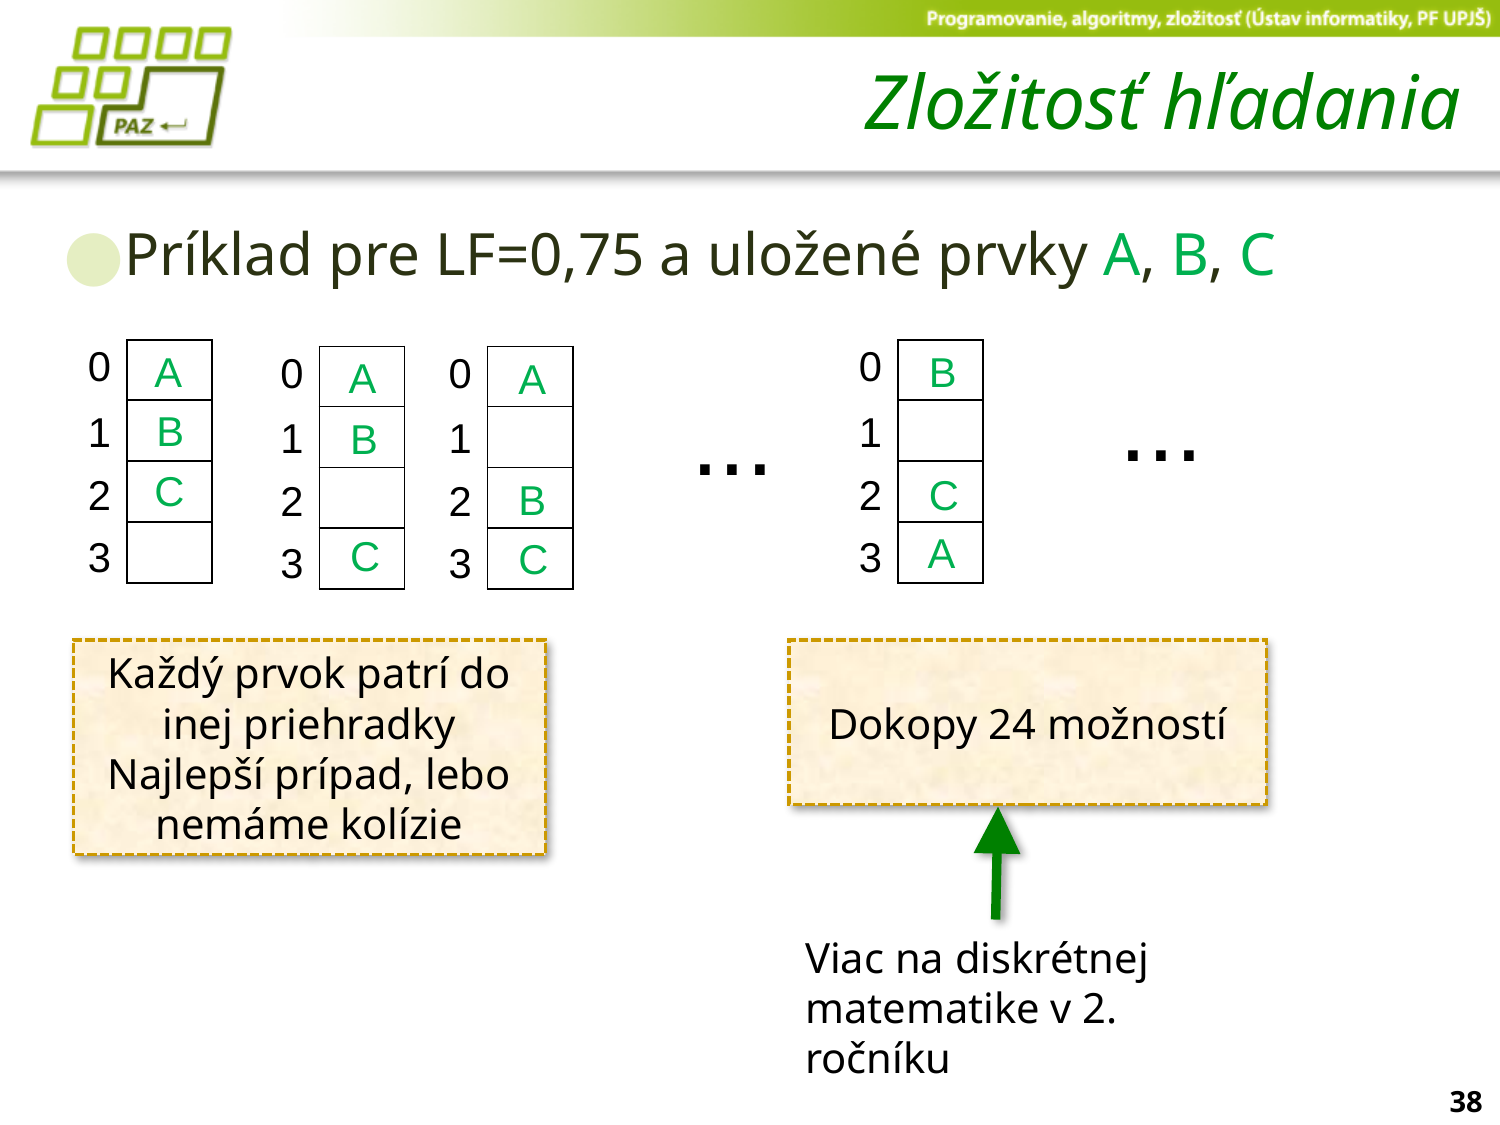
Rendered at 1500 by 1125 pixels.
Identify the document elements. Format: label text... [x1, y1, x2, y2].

text_box ... [676, 367, 790, 503]
text_box 1 [433, 404, 487, 467]
table_header [899, 341, 914, 399]
table_cell [899, 401, 982, 460]
text_box 2 [265, 467, 319, 529]
text_box 0 [73, 332, 127, 398]
text_box [987, 806, 1008, 920]
text_box 1 [844, 398, 897, 461]
table_cell [320, 468, 404, 527]
table_header [488, 347, 503, 406]
text_box 0 [844, 332, 898, 398]
text_box 2 [433, 467, 487, 529]
table_cell [488, 407, 572, 467]
text_box A [503, 345, 562, 411]
table_cell [128, 401, 141, 460]
text_box 3 [265, 529, 320, 595]
text_box Viac na diskrétnej matematike v 2. ročníku [790, 874, 1284, 1125]
table_header [320, 347, 333, 406]
text_box B [141, 397, 200, 463]
table_cell [128, 523, 211, 582]
table_cell [200, 462, 211, 521]
list Príklad pre LF=0,75 a uložené prvky A, B, C [48, 209, 1456, 1080]
title Zložitosť hľadania [343, 46, 1477, 135]
table_header [392, 347, 404, 406]
table_cell [562, 468, 572, 527]
text_box 3 [433, 529, 488, 595]
text_box C [335, 522, 396, 587]
table_header [128, 341, 139, 399]
text_box 1 [73, 398, 126, 461]
text_box A [333, 344, 392, 409]
table_cell [899, 462, 913, 521]
text_box C [503, 525, 564, 590]
text_box 2 [73, 461, 126, 523]
text_box B [503, 466, 562, 531]
text_box B [335, 405, 393, 471]
text_box 1 [265, 404, 319, 467]
text_box 0 [265, 338, 320, 404]
table_header [562, 347, 572, 406]
table_cell [899, 523, 912, 582]
table_cell [971, 523, 982, 582]
text_box B [914, 338, 972, 403]
table_cell [488, 529, 503, 588]
table_cell [564, 529, 572, 588]
text_box ... [1105, 354, 1219, 489]
table_cell [128, 462, 139, 521]
text_box Dokopy 24 možností [788, 640, 1267, 805]
table_cell [488, 468, 503, 527]
table_cell [200, 401, 211, 460]
text_box 2 [844, 461, 897, 523]
table_cell [320, 407, 335, 467]
picture [0, 0, 1500, 1125]
text_box 3 [844, 523, 898, 589]
text_box 0 [433, 338, 488, 404]
table_cell [974, 462, 982, 521]
table_header [198, 341, 211, 399]
table_cell [320, 529, 404, 588]
table_header [972, 341, 982, 399]
text_box C [913, 460, 974, 526]
text_box A [139, 338, 198, 404]
table_cell [393, 407, 404, 467]
text_box A [912, 519, 971, 584]
text_box Každý prvok patrí do inej priehradky Najlepší prípad, lebo nemáme kolízie [73, 639, 546, 855]
text_box C [139, 457, 200, 522]
text_box 3 [73, 523, 127, 589]
